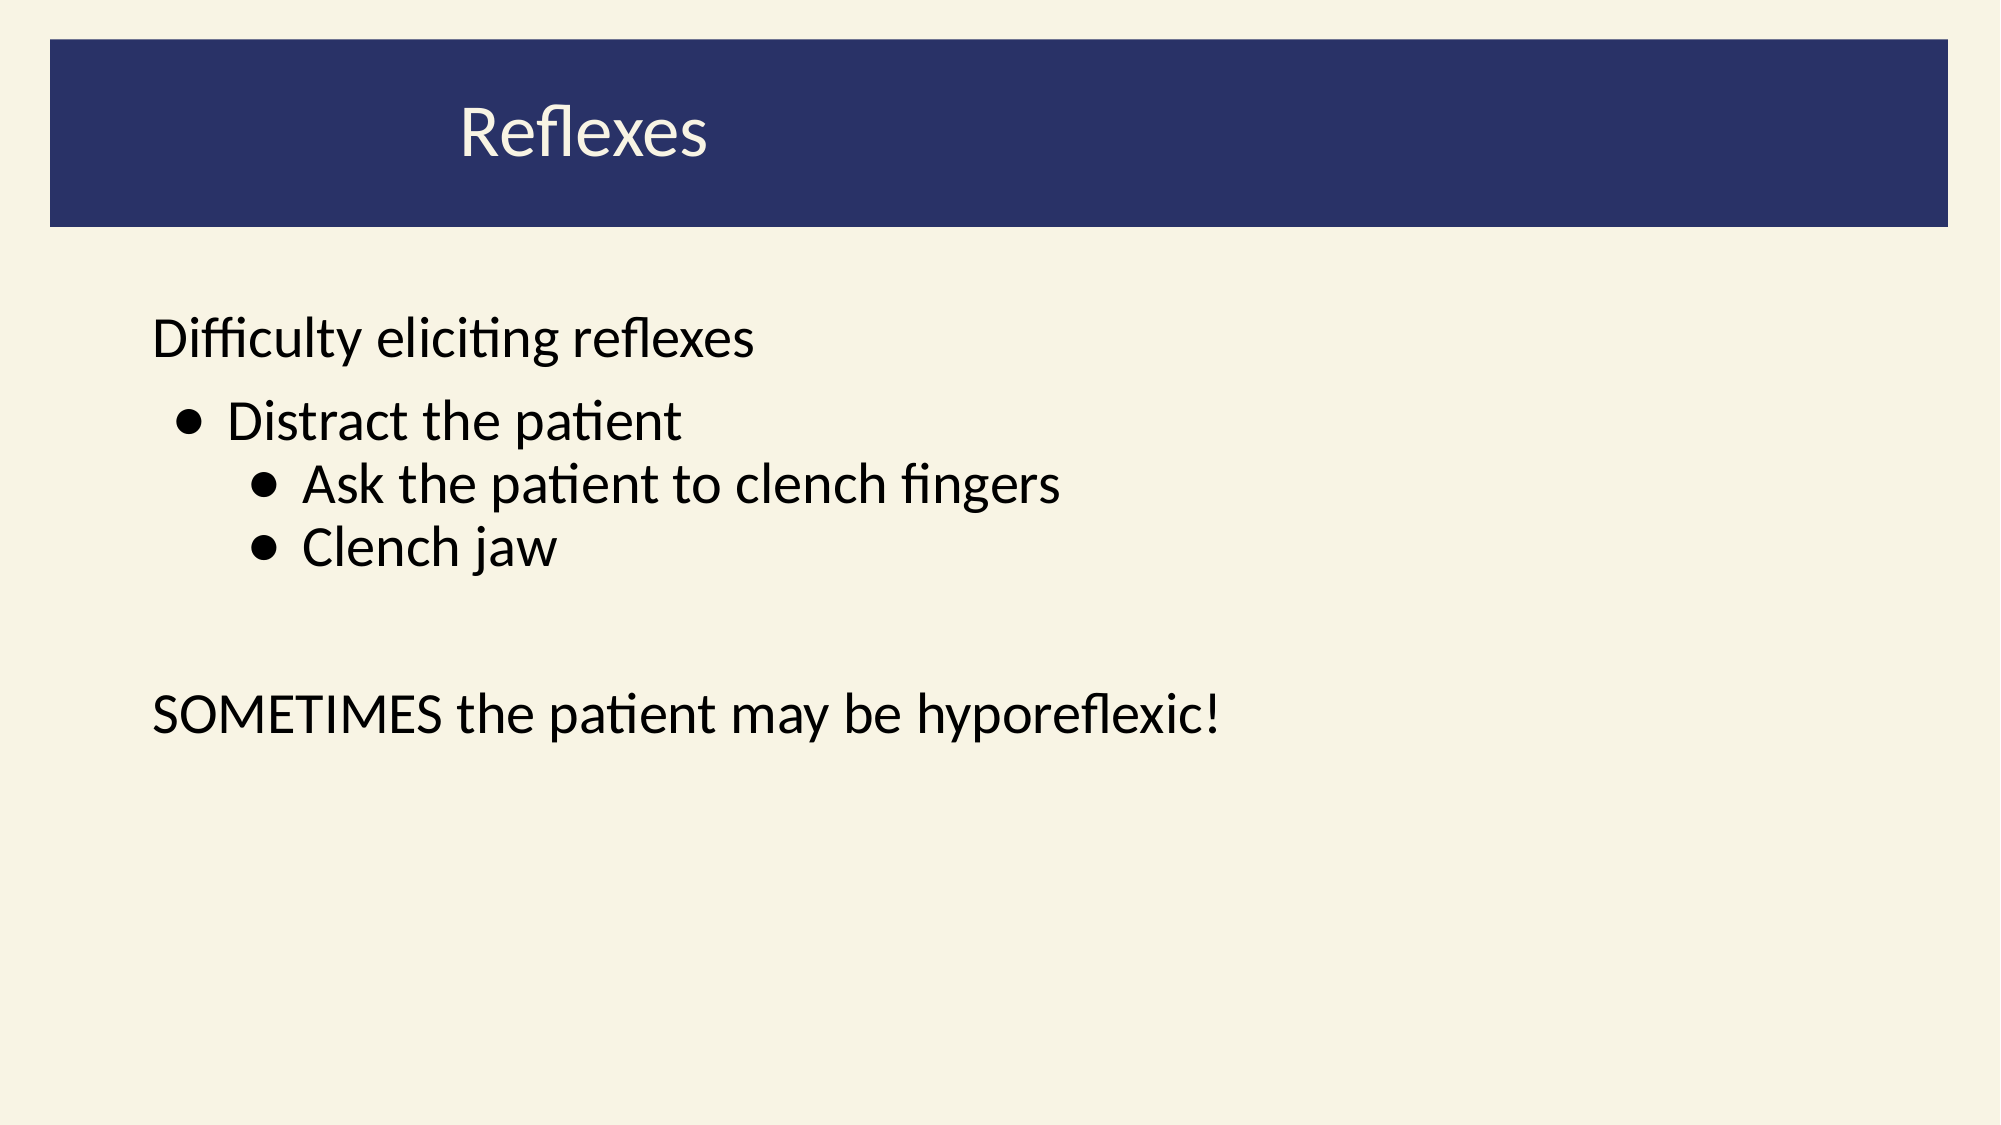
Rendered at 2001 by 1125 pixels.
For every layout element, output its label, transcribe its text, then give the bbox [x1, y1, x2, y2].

list Difficulty eliciting reflexes Distract the patient Ask the patient to clench fingers Clench jaw SOMETIMES the patient may be hyporeflexic! [137, 299, 1863, 1014]
text_box Reflexes [444, 73, 1215, 179]
text_box [50, 39, 1948, 227]
